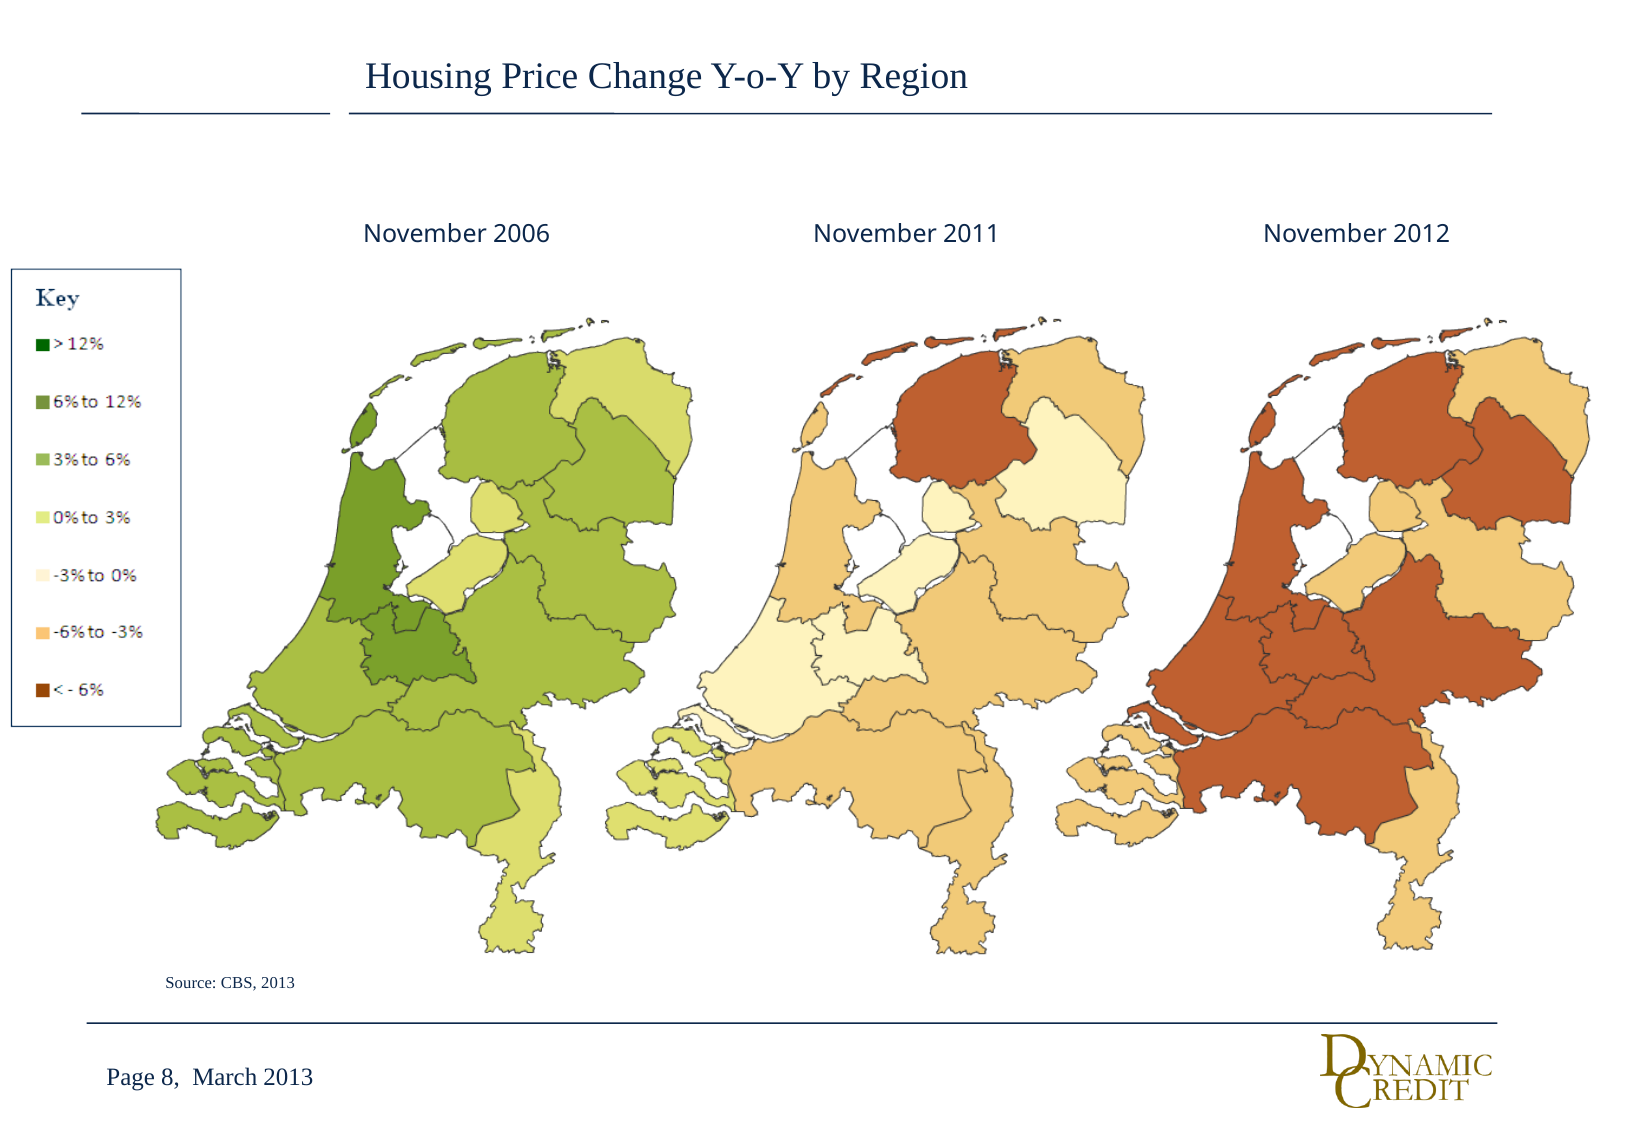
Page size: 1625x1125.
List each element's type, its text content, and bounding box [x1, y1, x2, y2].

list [599, 314, 1046, 965]
picture [0, 253, 193, 740]
picture [1048, 314, 1594, 965]
picture [1320, 1034, 1495, 1108]
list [145, 314, 597, 958]
title Housing Price Change Y-o-Y by Region [350, 43, 1496, 105]
text_box Source: CBS, 2013 [150, 966, 317, 999]
text_box November 2006 November 2011 November 2012 [280, 209, 1533, 255]
